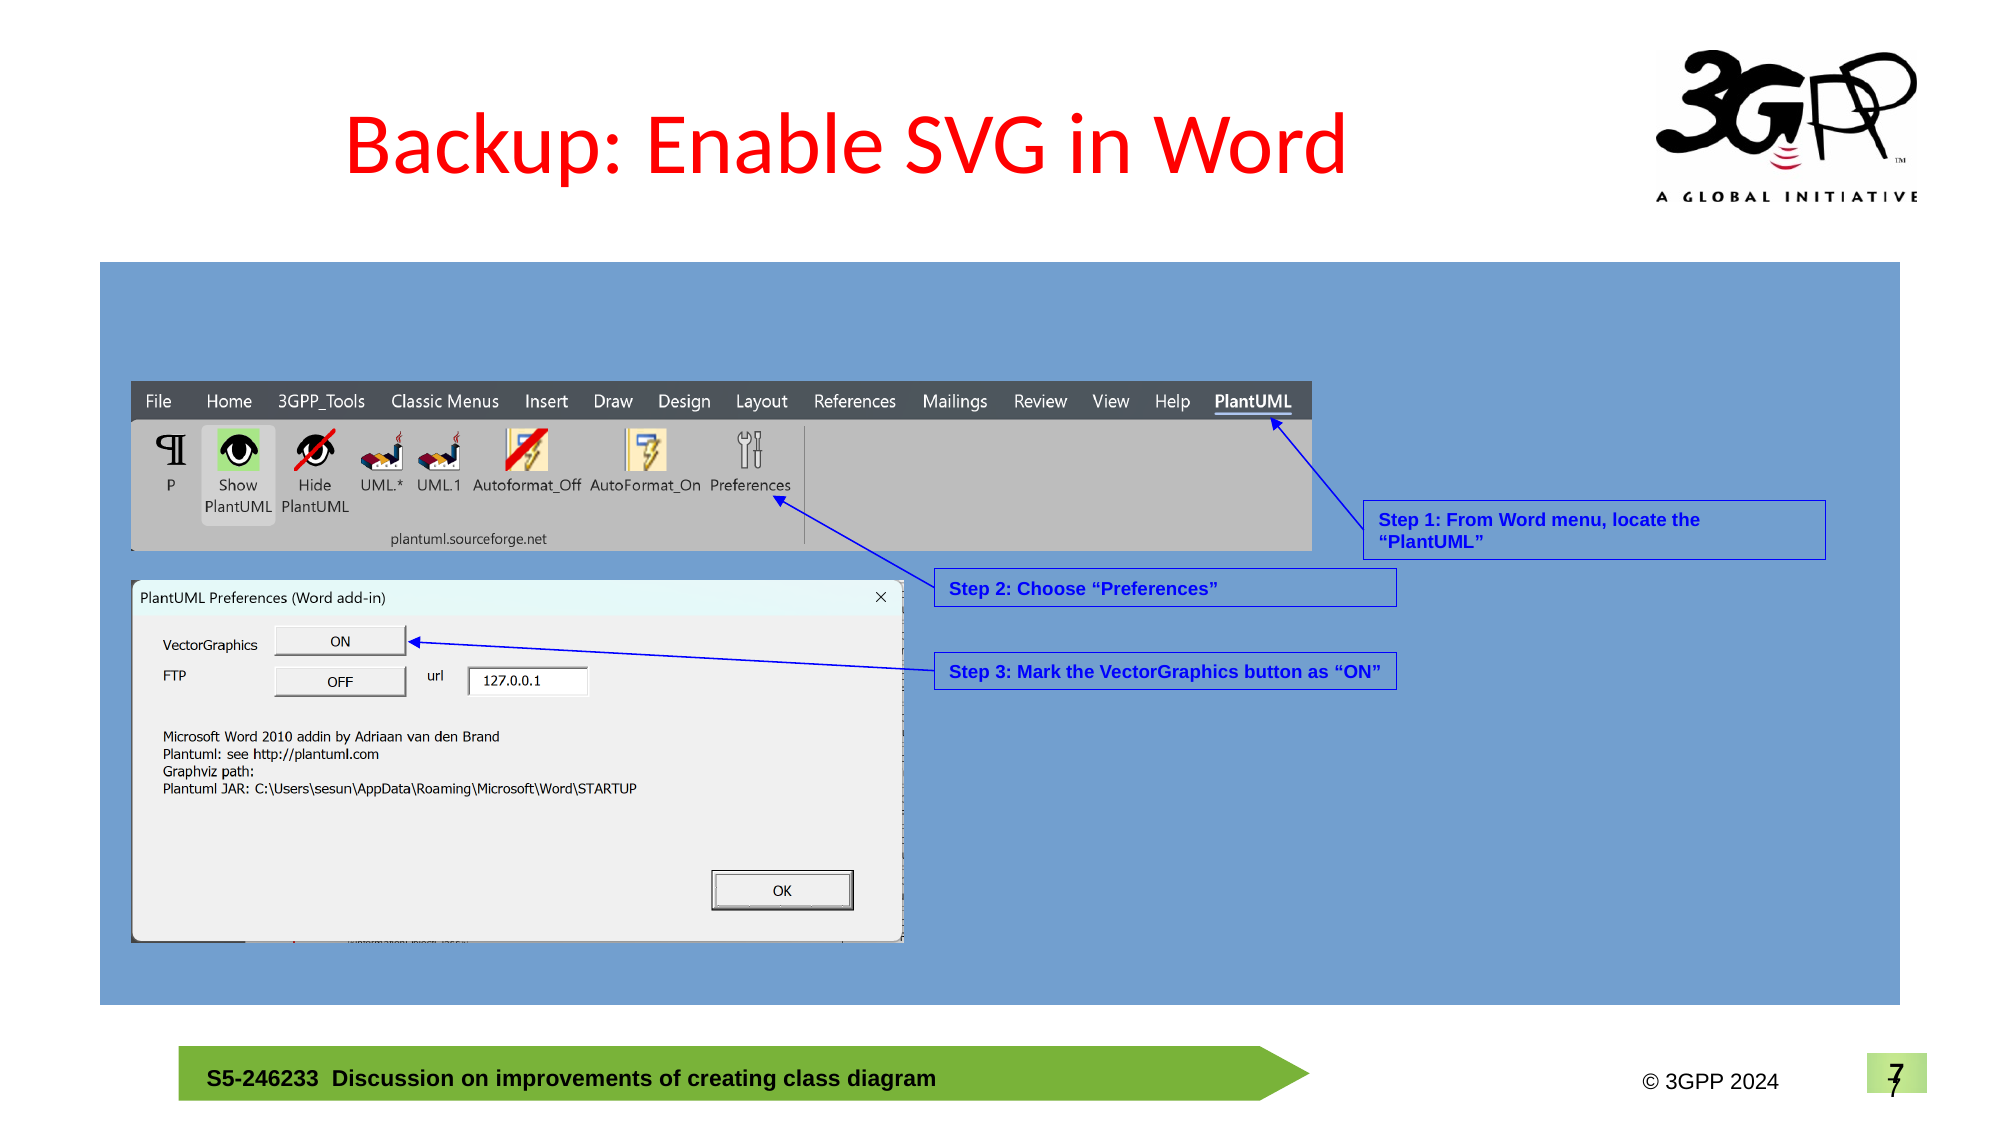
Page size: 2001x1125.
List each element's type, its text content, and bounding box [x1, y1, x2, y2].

slide_number 7 [1871, 1063, 1959, 1100]
text_box Step 2: Choose “Preferences” [934, 568, 1397, 607]
picture [130, 580, 904, 943]
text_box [1270, 416, 1365, 520]
picture [131, 381, 1312, 551]
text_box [407, 641, 935, 672]
title Backup: Enable SVG in Word [99, 45, 1595, 233]
text_box Step 3: Mark the VectorGraphics button as “ON” [934, 652, 1397, 690]
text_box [772, 495, 935, 589]
picture [1656, 50, 1917, 202]
text_box Step 1: From Word menu, locate the “PlantUML” [1363, 500, 1826, 560]
